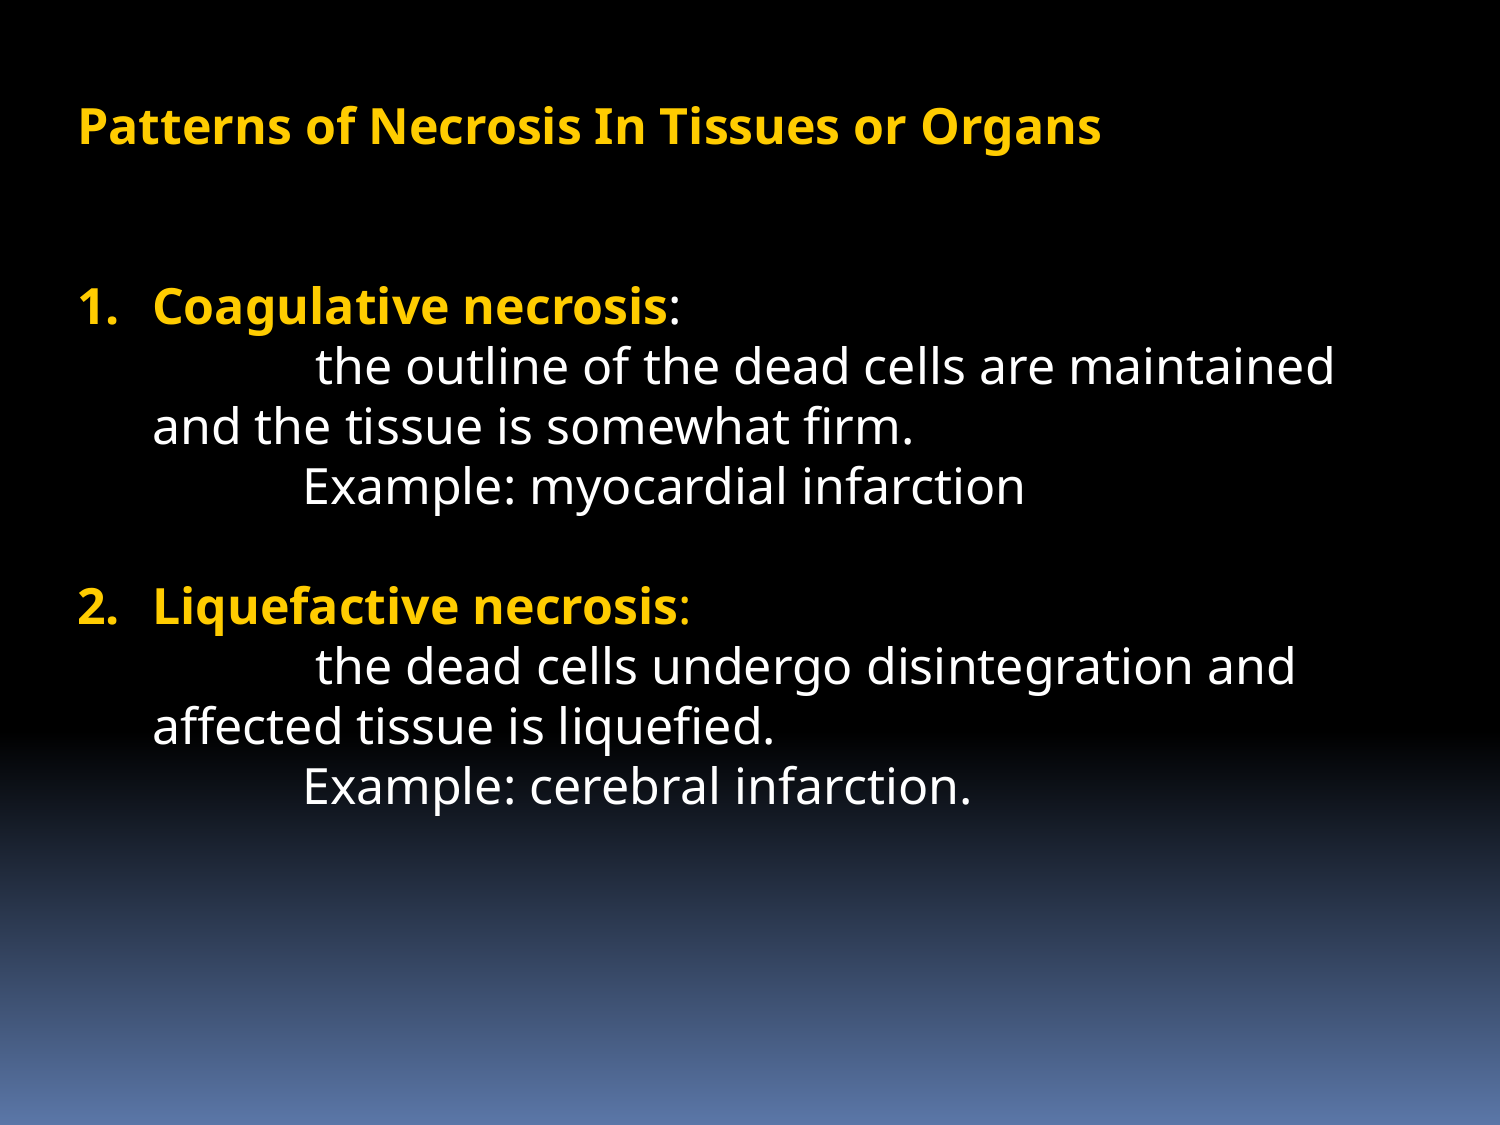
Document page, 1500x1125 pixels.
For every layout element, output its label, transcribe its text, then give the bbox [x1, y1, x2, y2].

text_box Patterns of Necrosis In Tissues or Organs Coagulative necrosis: the outline of the dead cells are maintained and the tissue is somewhat firm. Example: myocardial infarction Liquefactive necrosis: the dead cells undergo disintegration and affected tissue is liquefied. Example: cerebral infarction. [62, 87, 1438, 883]
